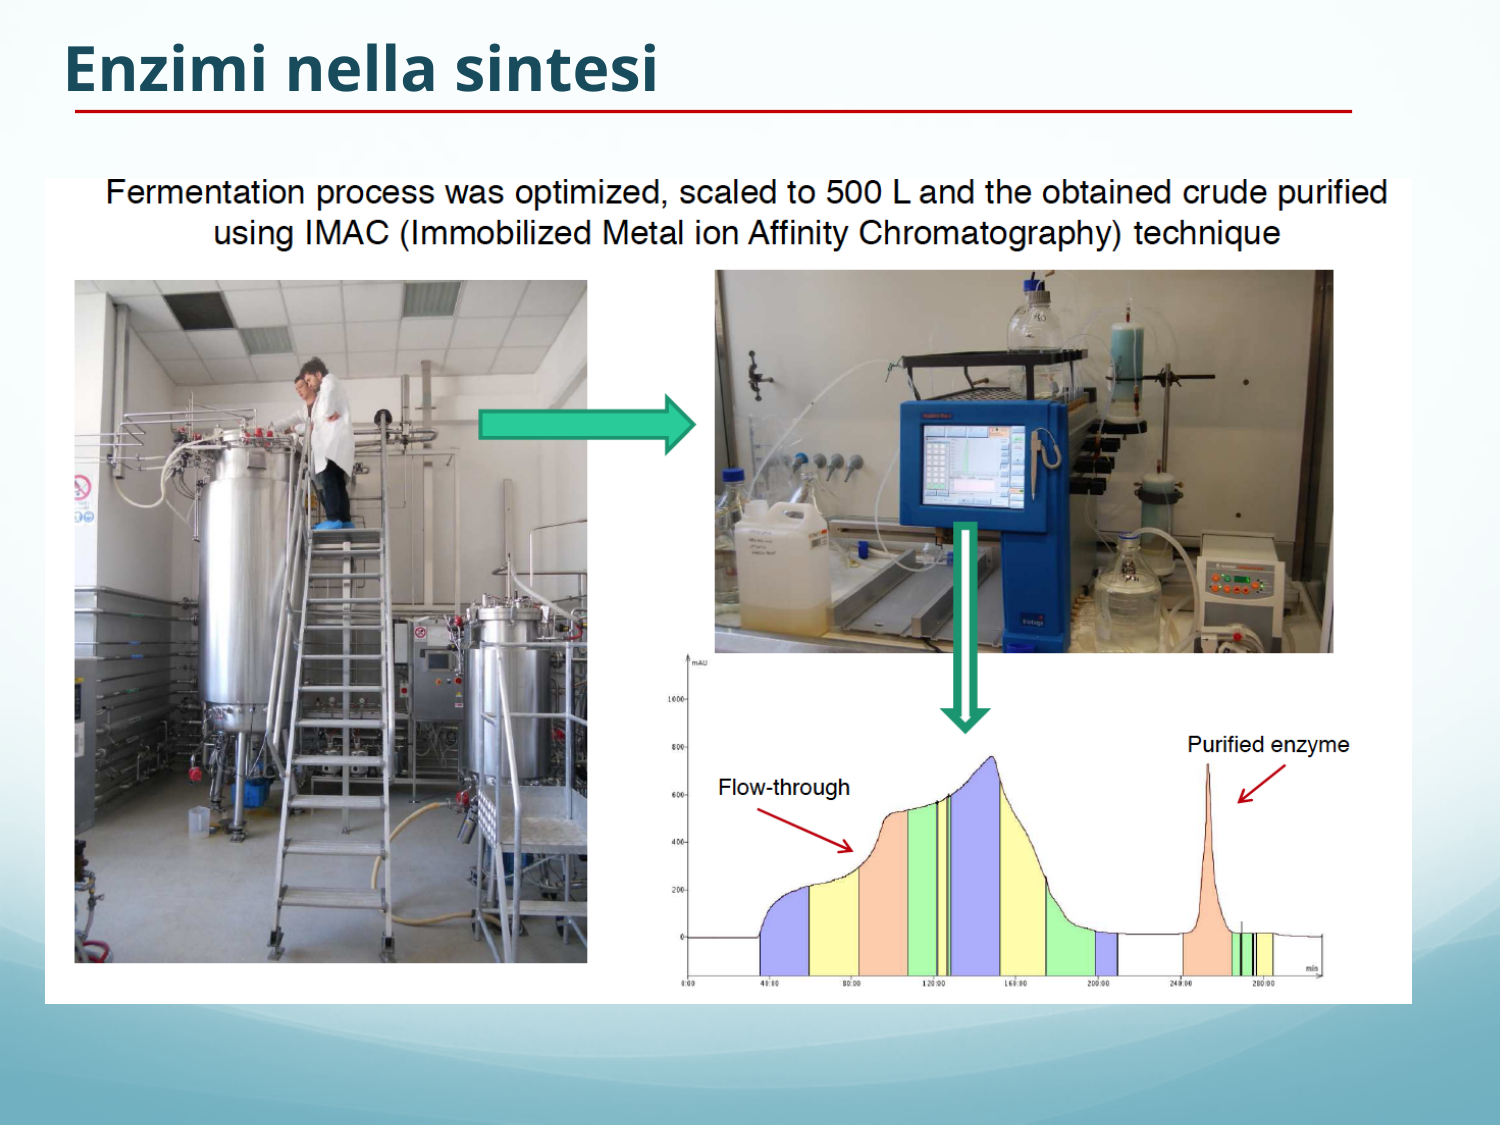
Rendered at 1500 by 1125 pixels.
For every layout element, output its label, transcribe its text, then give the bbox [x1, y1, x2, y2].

text_box Enzimi nella sintesi [47, 21, 676, 111]
picture [44, 178, 1412, 1005]
